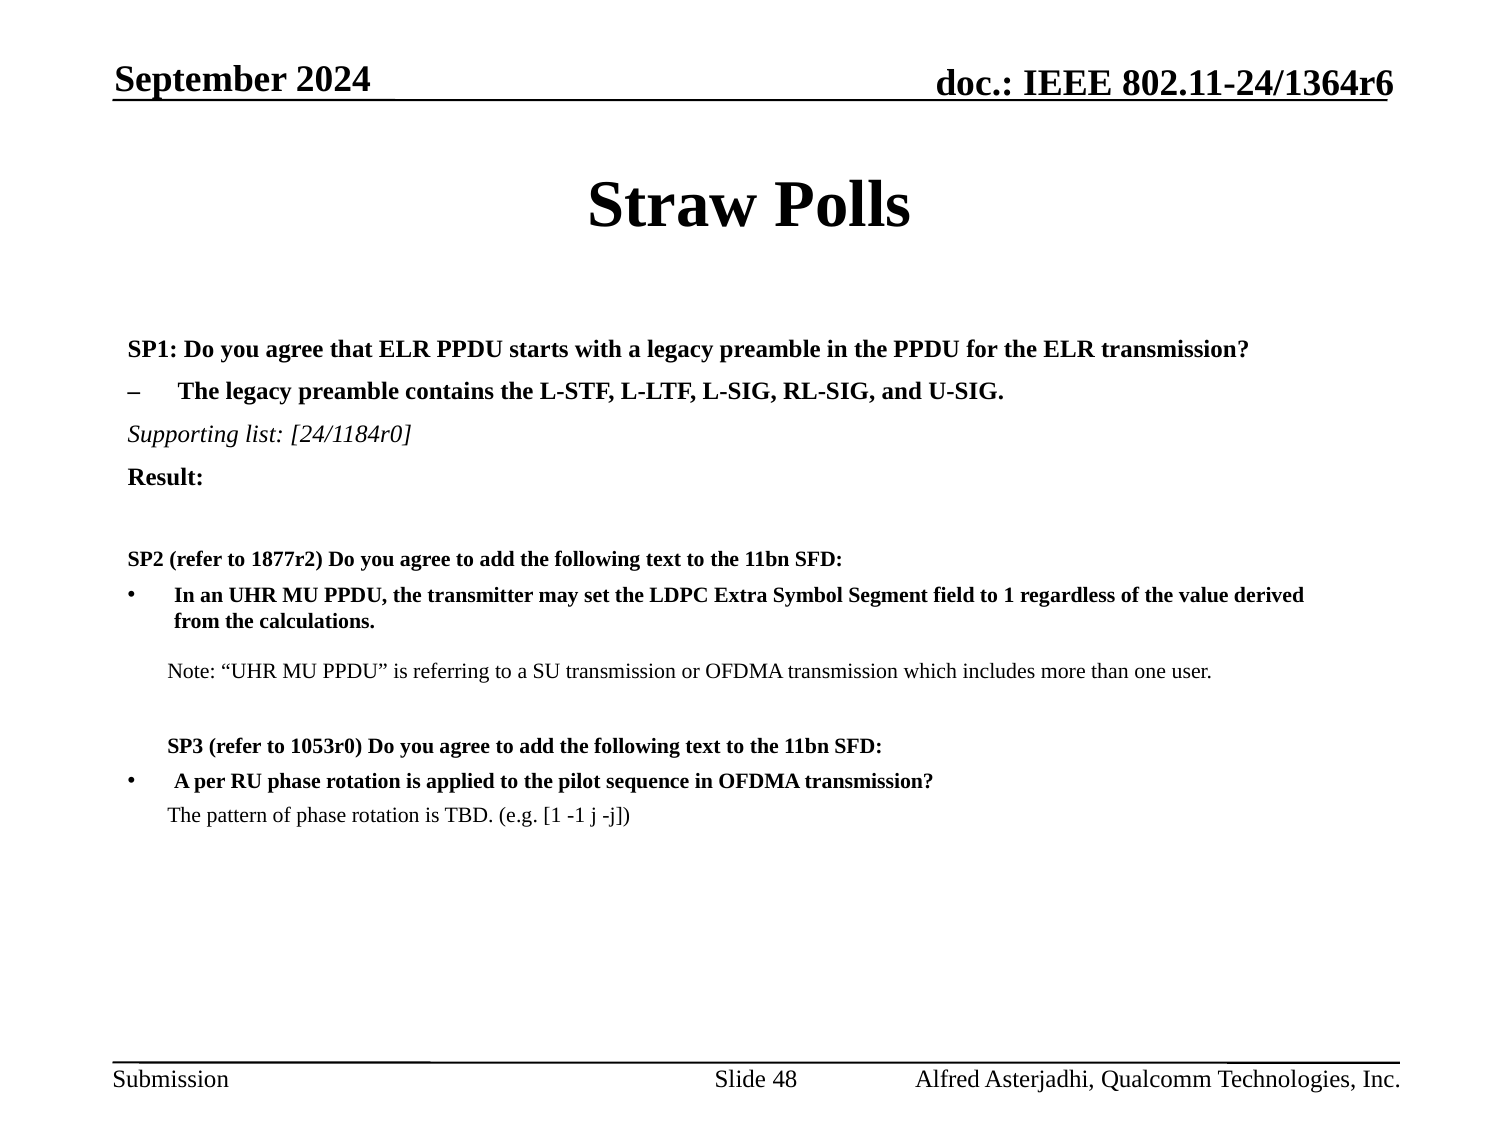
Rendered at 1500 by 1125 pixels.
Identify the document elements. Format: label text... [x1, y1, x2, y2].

title Straw Polls [112, 112, 1388, 288]
footer Alfred Asterjadhi, Qualcomm Technologies, Inc. [878, 1061, 1402, 1093]
slide_number Slide 48 [712, 1061, 800, 1123]
list SP1: Do you agree that ELR PPDU starts with a legacy preamble in the PPDU for the ELR transmission? – The legacy preamble contains the L-STF, L-LTF, L-SIG, RL-SIG, and U-SIG. Supporting list: [24/1184r0] Result: SP2 (refer to 1877r2) Do you agree to add the following text to the 11bn SFD: In an UHR MU PPDU, the transmitter may set the LDPC Extra Symbol Segment field to 1 regardless of the value derived from the calculations. Note: “UHR MU PPDU” is referring to a SU transmission or OFDMA transmission which includes more than one user. SP3 (refer to 1053r0) Do you agree to add the following text to the 11bn SFD: A per RU phase rotation is applied to the pilot sequence in OFDMA transmission? The pattern of phase rotation is TBD. (e.g. [1 -1 j -j]) [112, 324, 1388, 1063]
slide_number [114, 54, 423, 100]
